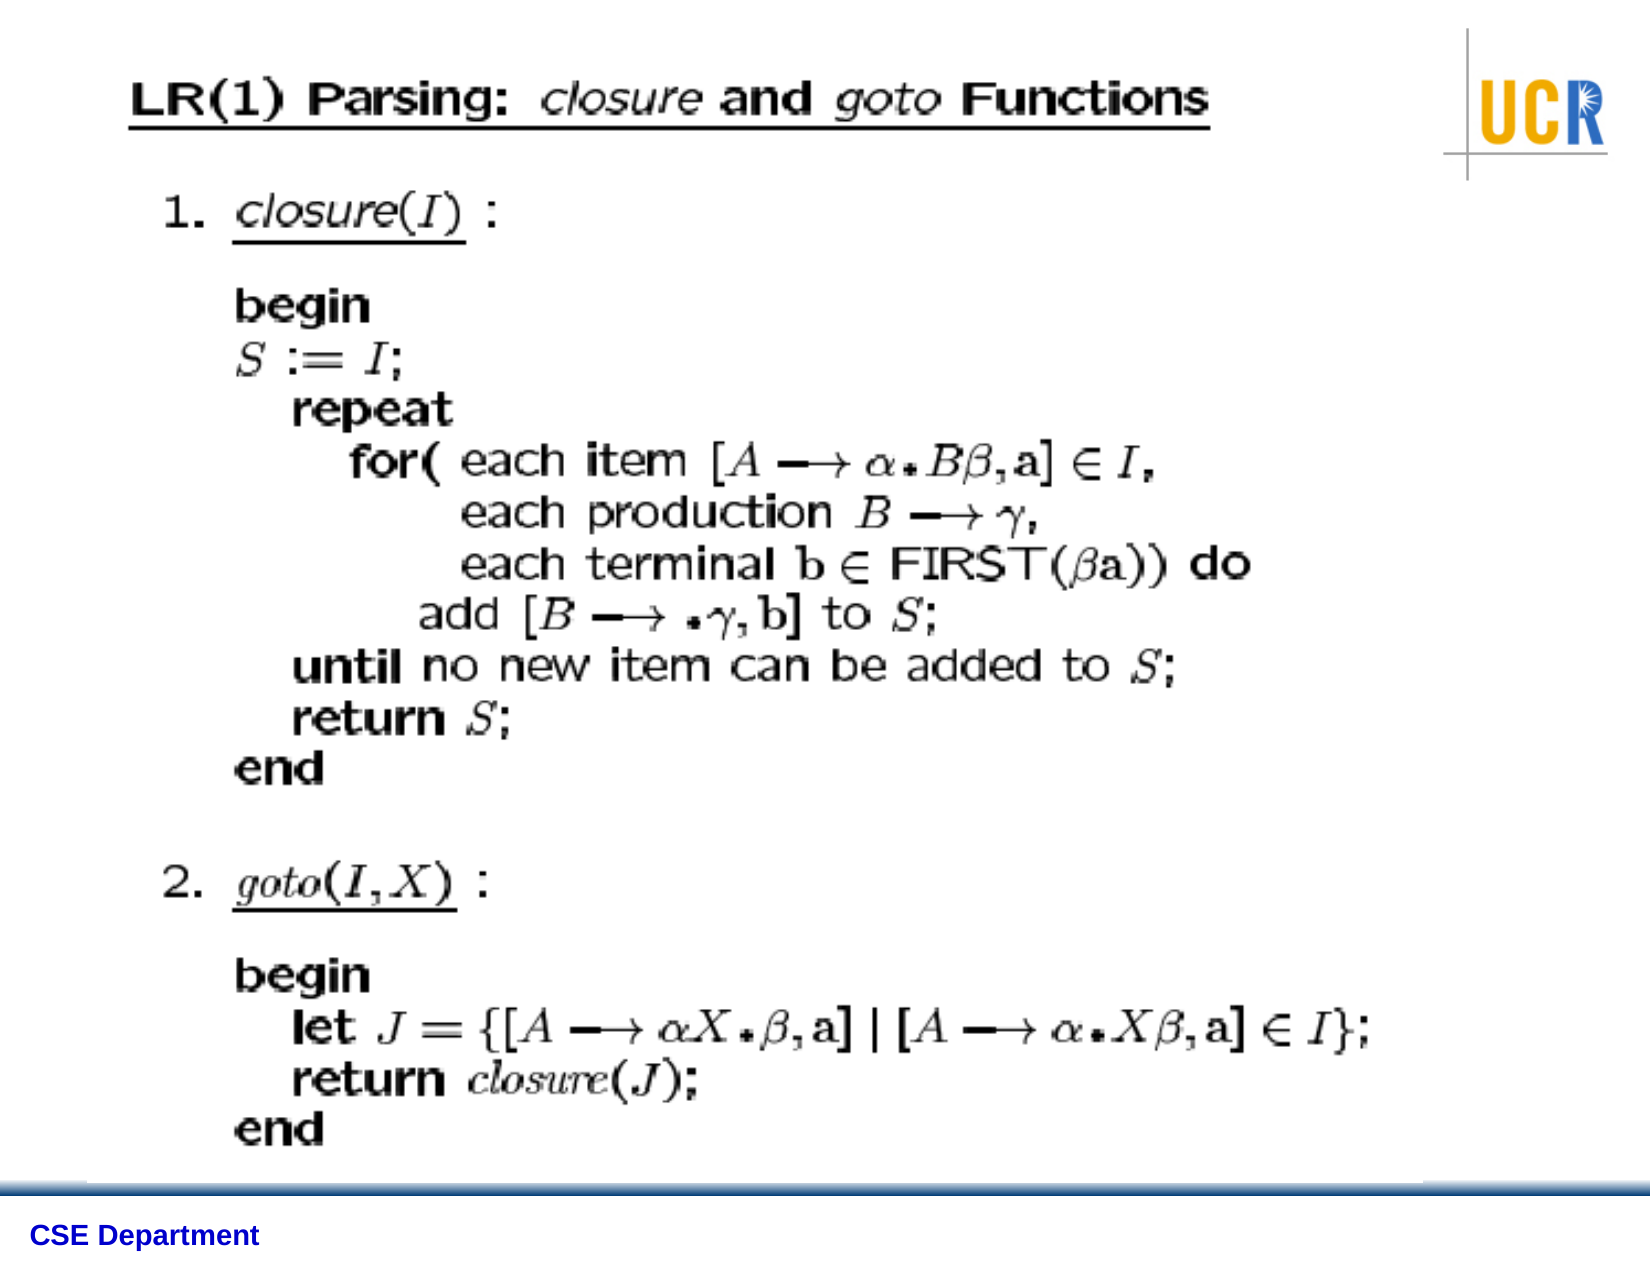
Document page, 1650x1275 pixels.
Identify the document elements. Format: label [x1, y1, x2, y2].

picture [87, 53, 1423, 1183]
picture [1432, 0, 1650, 196]
